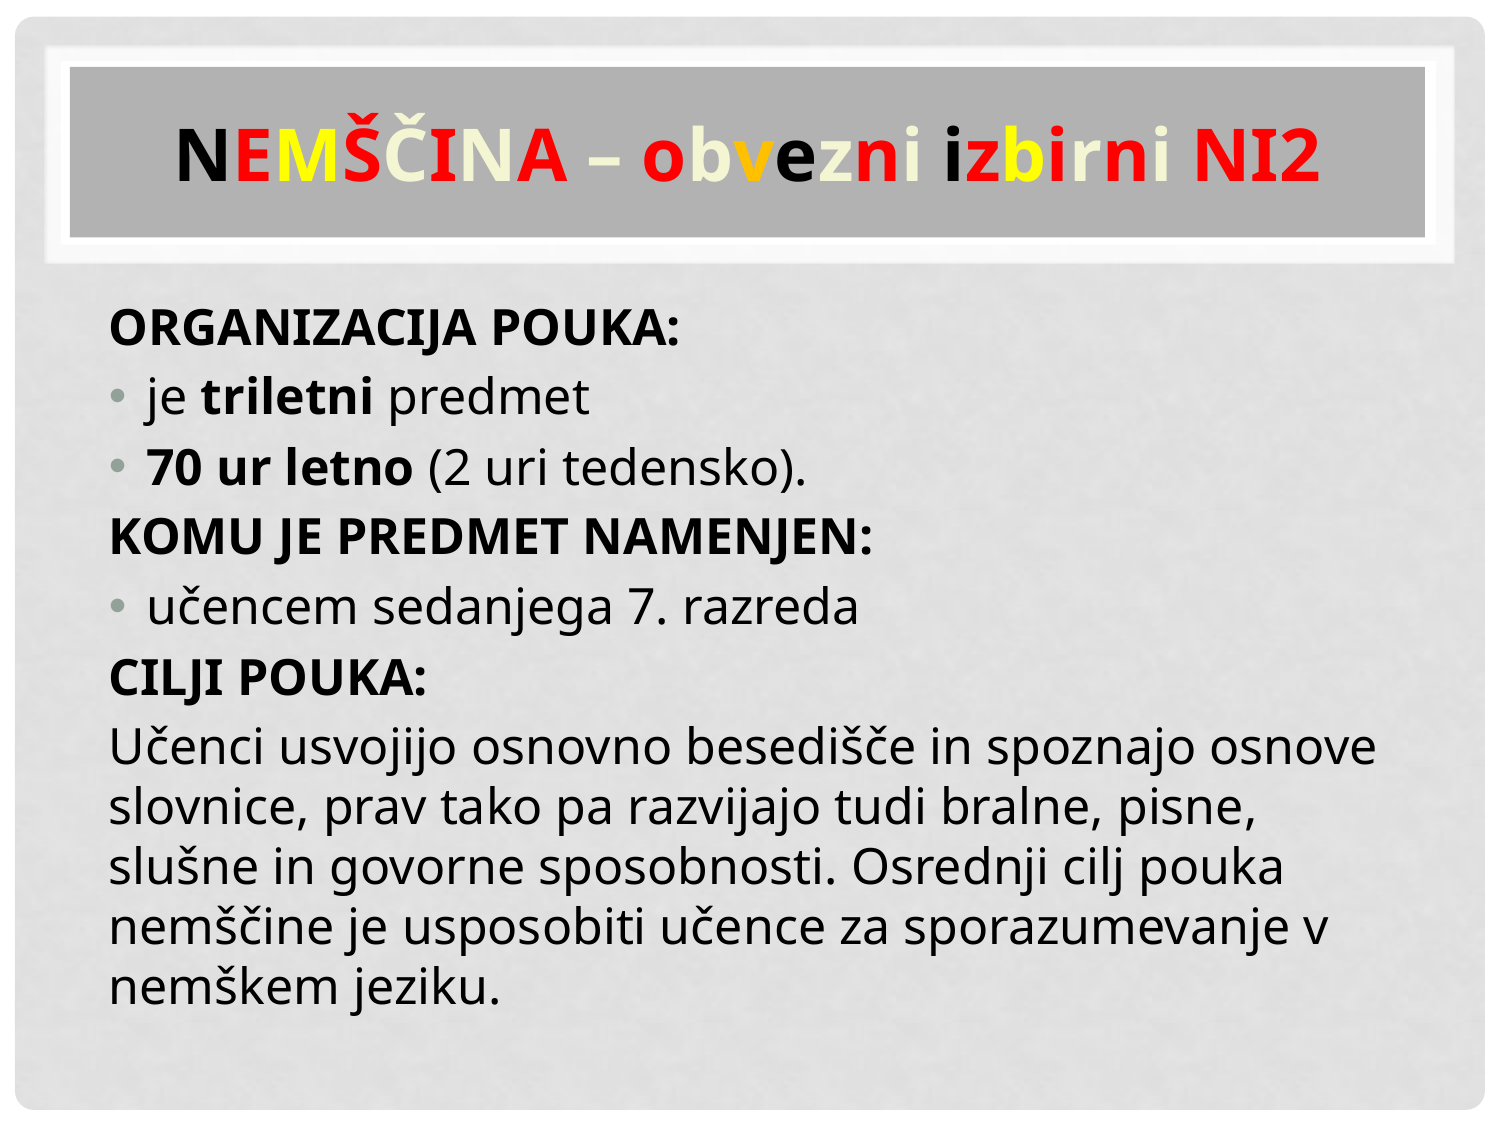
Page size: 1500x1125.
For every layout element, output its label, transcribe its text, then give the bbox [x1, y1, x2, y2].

title NEMŠČINA – obvezni izbirni NI2 [69, 66, 1425, 238]
list ORGANIZACIJA POUKA: je triletni predmet 70 ur letno (2 uri tedensko). KOMU JE PREDMET NAMENJEN: učencem sedanjega 7. razreda CILJI POUKA: Učenci usvojijo osnovno besedišče in spoznajo osnove slovnice, prav tako pa razvijajo tudi bralne, pisne, slušne in govorne sposobnosti. Osrednji cilj pouka nemščine je usposobiti učence za sporazumevanje v nemškem jeziku. [75, 287, 1425, 1083]
